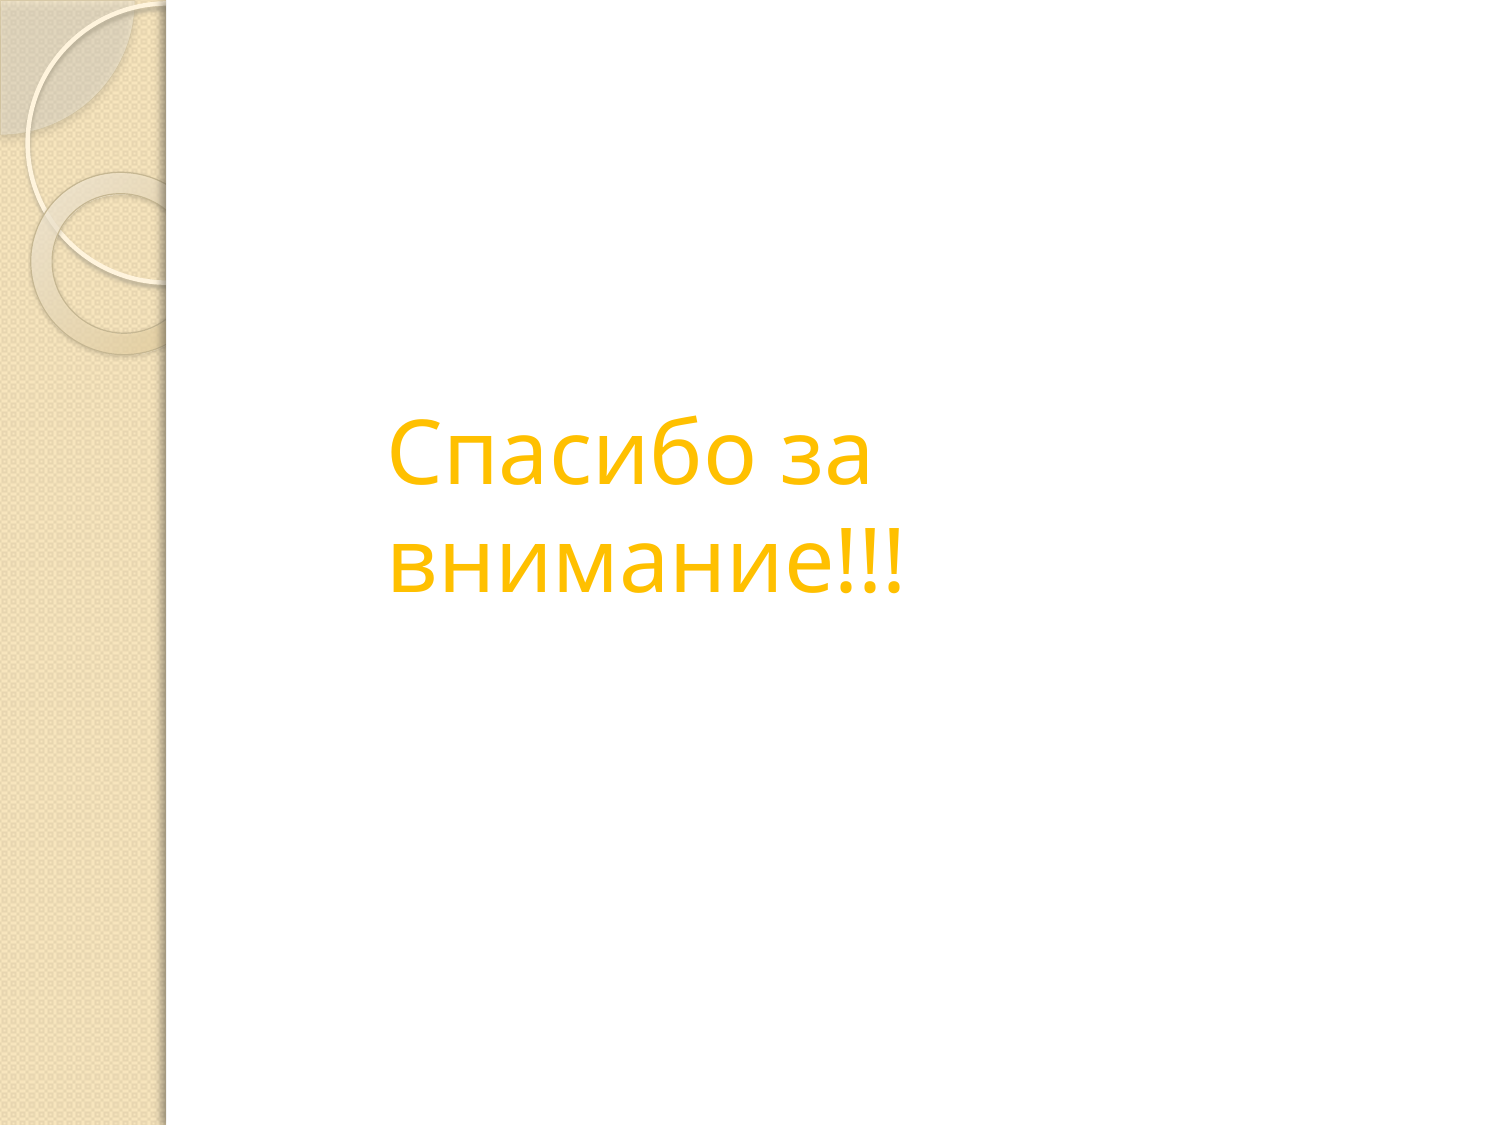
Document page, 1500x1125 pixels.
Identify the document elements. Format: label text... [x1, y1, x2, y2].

title Спасибо за внимание!!! [371, 408, 1348, 597]
